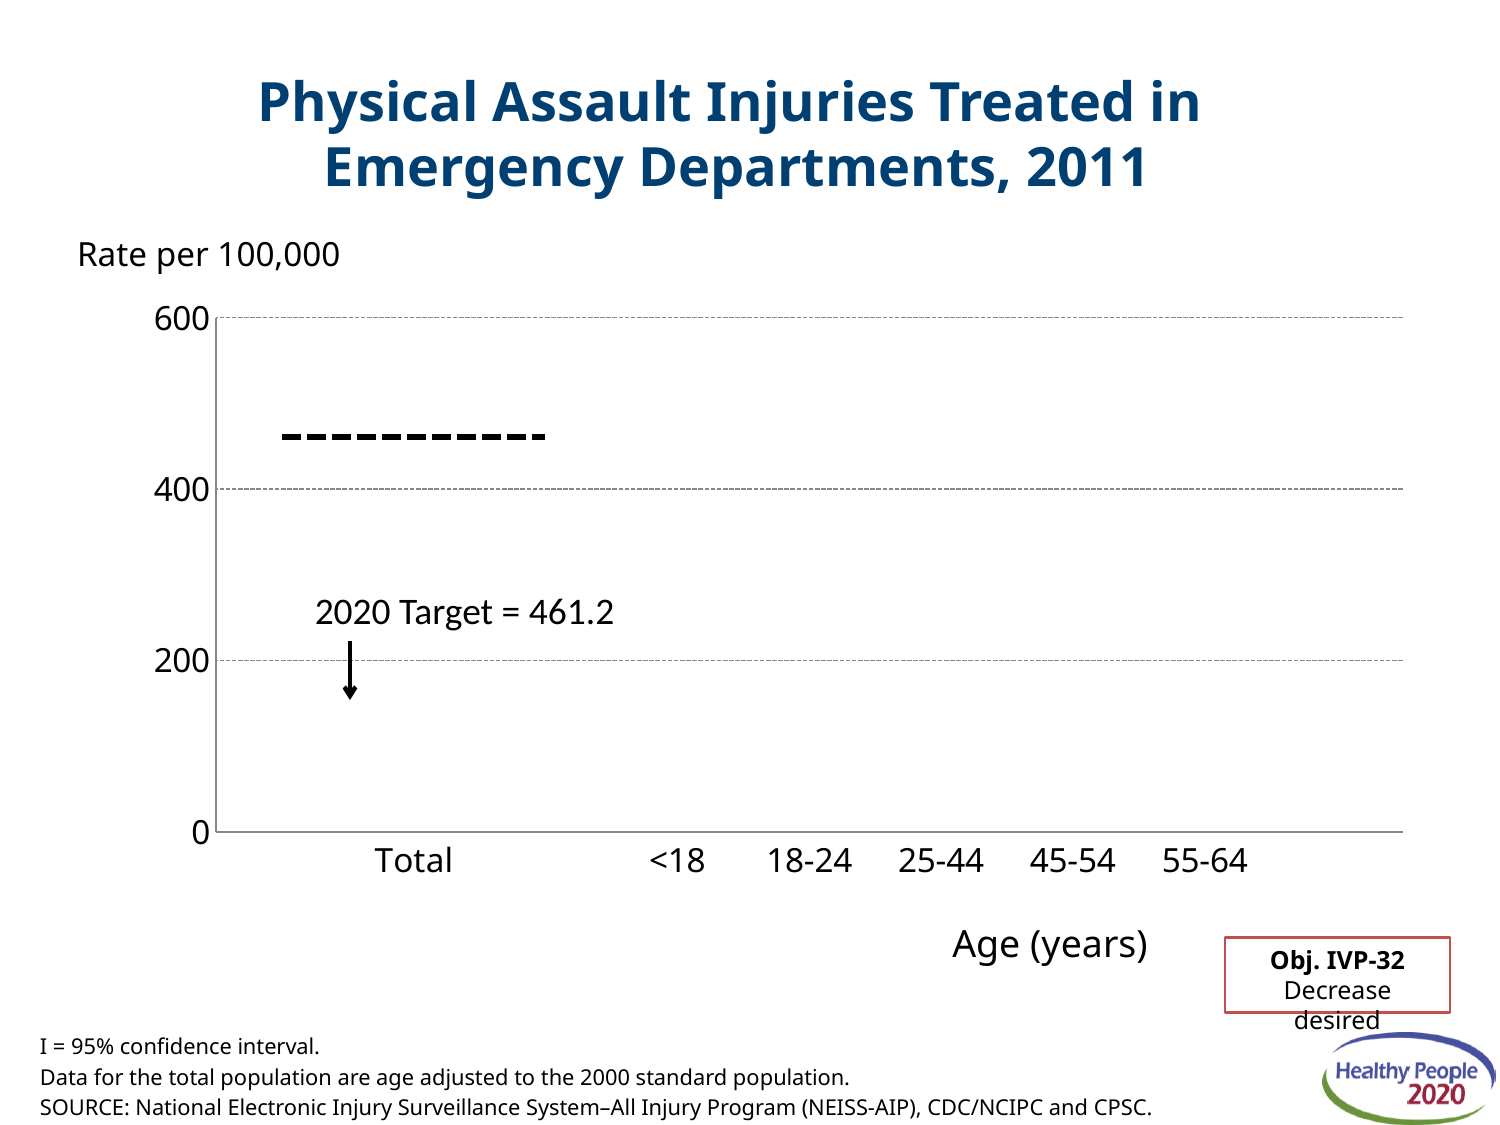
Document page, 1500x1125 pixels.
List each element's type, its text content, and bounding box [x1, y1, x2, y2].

list I = 95% confidence interval. Data for the total population are age adjusted to the 2000 standard population. SOURCE: National Electronic Injury Surveillance System–All Injury Program (NEISS-AIP), CDC/NCIPC and CPSC. [24, 1025, 1225, 1125]
picture [1322, 1032, 1496, 1125]
chart [49, 226, 1404, 962]
title Physical Assault Injuries Treated in Emergency Departments, 2011 [62, 50, 1413, 214]
list Obj. IVP-32 Decrease desired [1224, 936, 1451, 1013]
